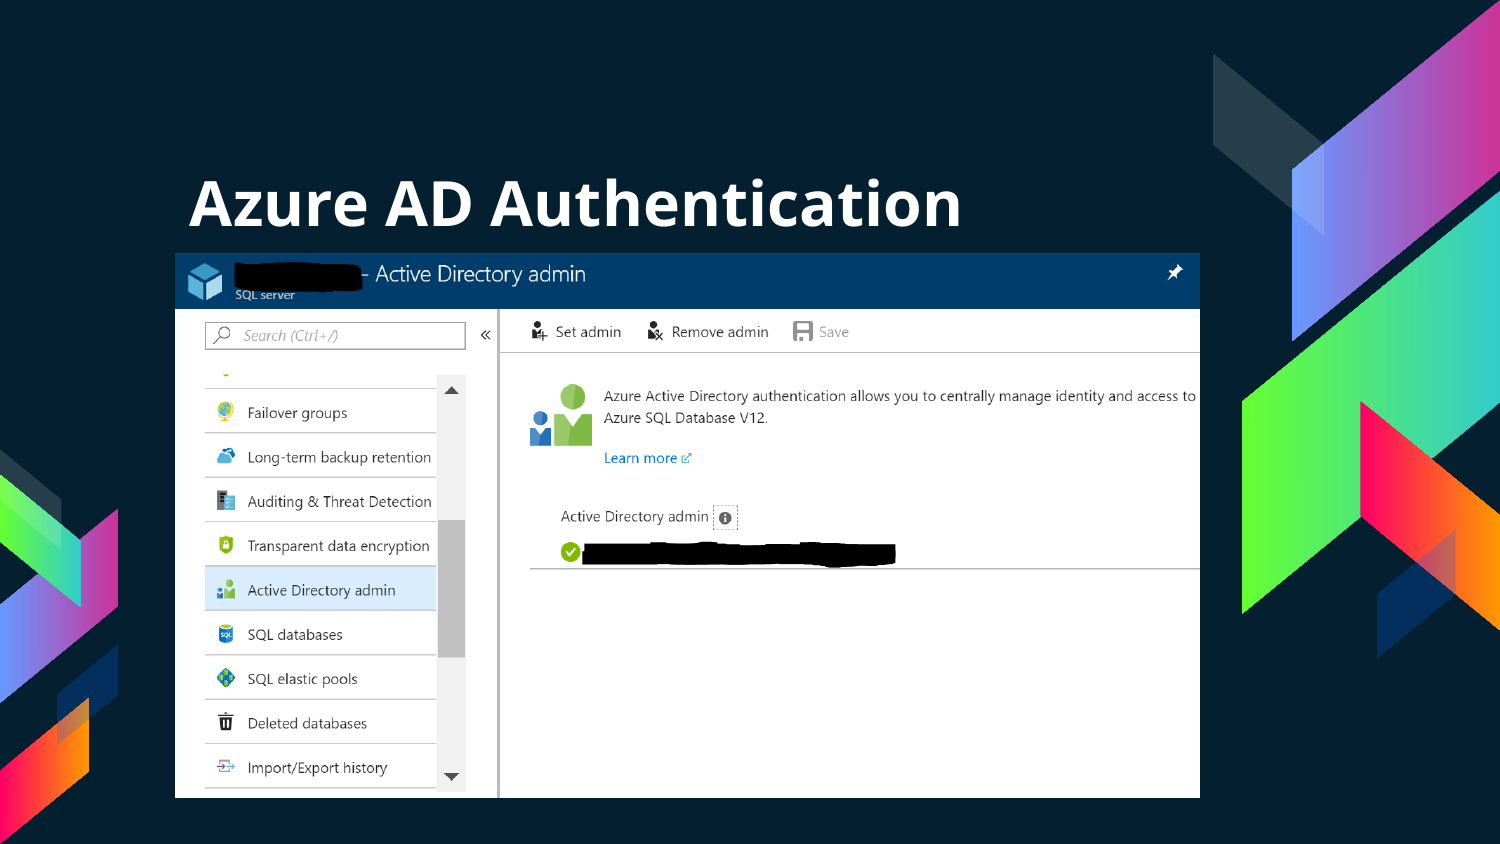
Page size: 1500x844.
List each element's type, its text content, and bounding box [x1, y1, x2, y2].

title Azure AD Authentication [175, 149, 1155, 252]
picture [174, 253, 1200, 798]
